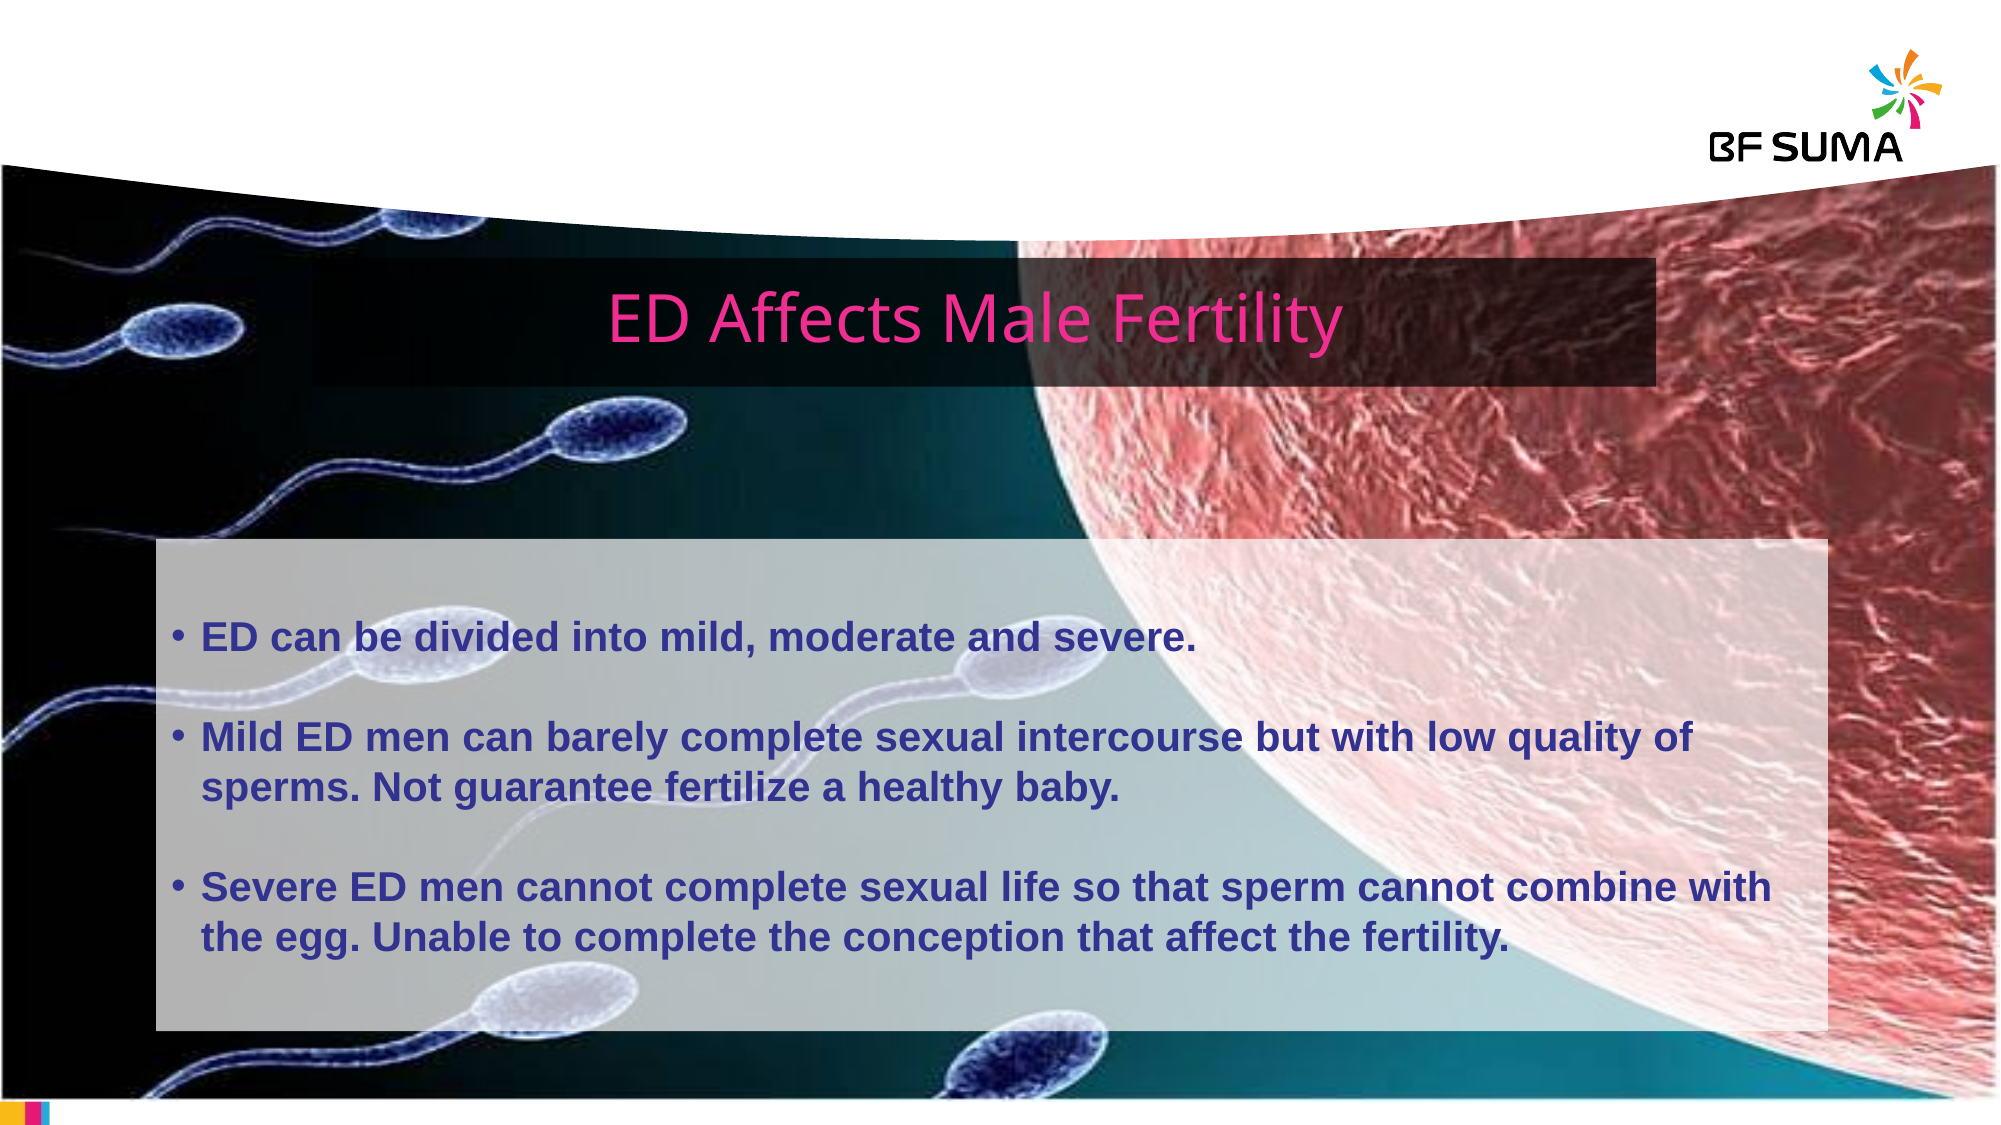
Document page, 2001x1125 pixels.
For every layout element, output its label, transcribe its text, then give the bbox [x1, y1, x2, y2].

text_box [311, 257, 1657, 268]
picture [1654, 37, 1977, 196]
text_box [0, 163, 2000, 1103]
text_box ED Affects Male Fertility [187, 268, 1782, 364]
text_box ED can be divided into mild, moderate and severe. Mild ED men can barely complete sexual intercourse but with low quality of sperms. Not guarantee fertilize a healthy baby. Severe ED men cannot complete sexual life so that sperm cannot combine with the egg. Unable to complete the conception that affect the fertility. [155, 538, 1829, 1032]
text_box [311, 364, 1657, 388]
picture [0, 1103, 50, 1125]
